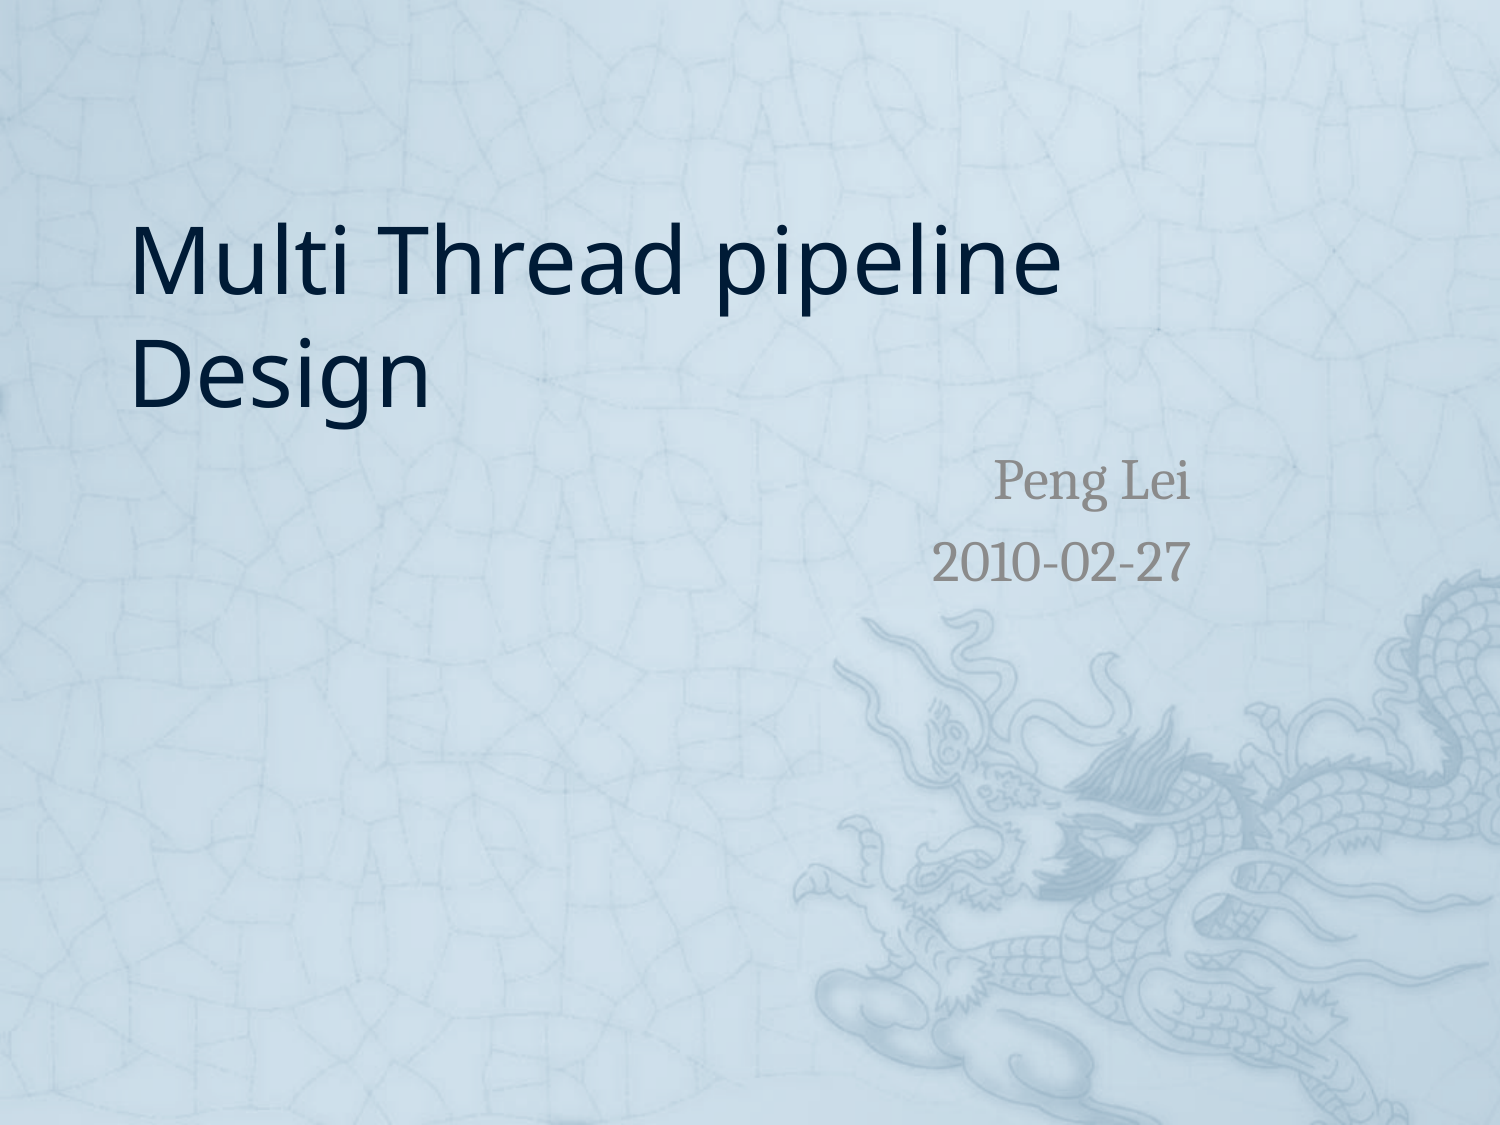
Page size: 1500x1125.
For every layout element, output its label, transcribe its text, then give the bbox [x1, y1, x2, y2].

title Multi Thread pipeline Design [112, 192, 1388, 434]
subtitle Peng Lei 2010-02-27 [112, 433, 1207, 722]
